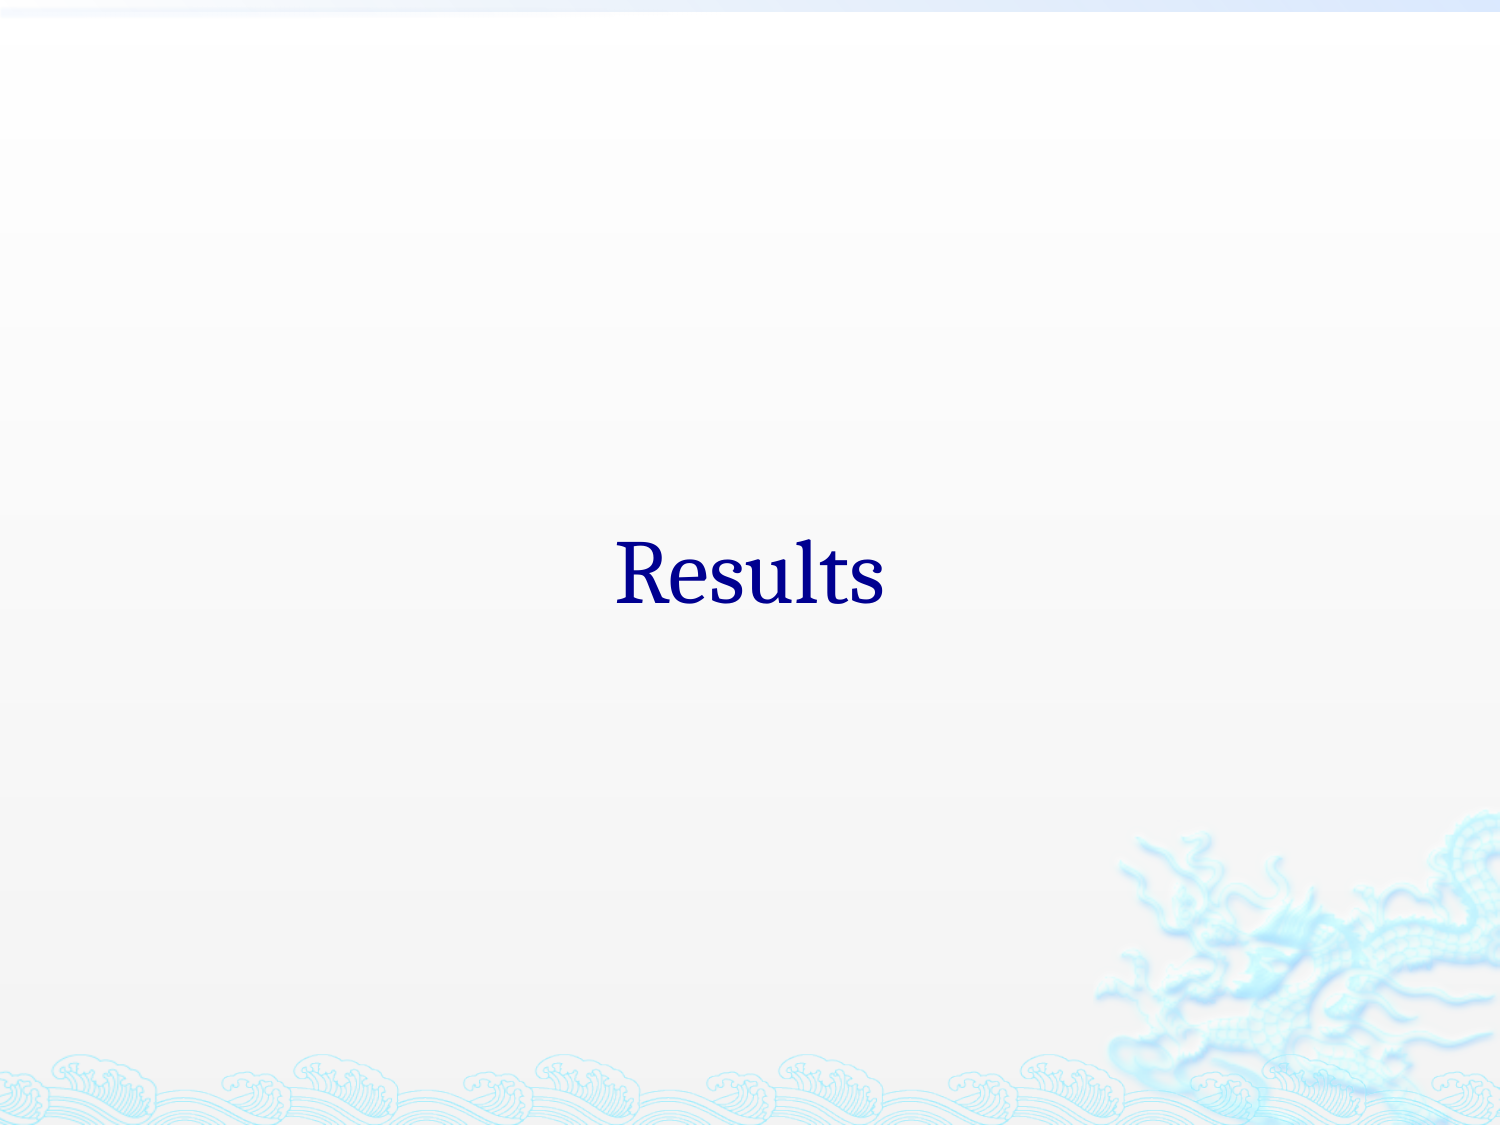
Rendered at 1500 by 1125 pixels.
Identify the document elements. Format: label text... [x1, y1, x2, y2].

title Results [75, 472, 1425, 661]
